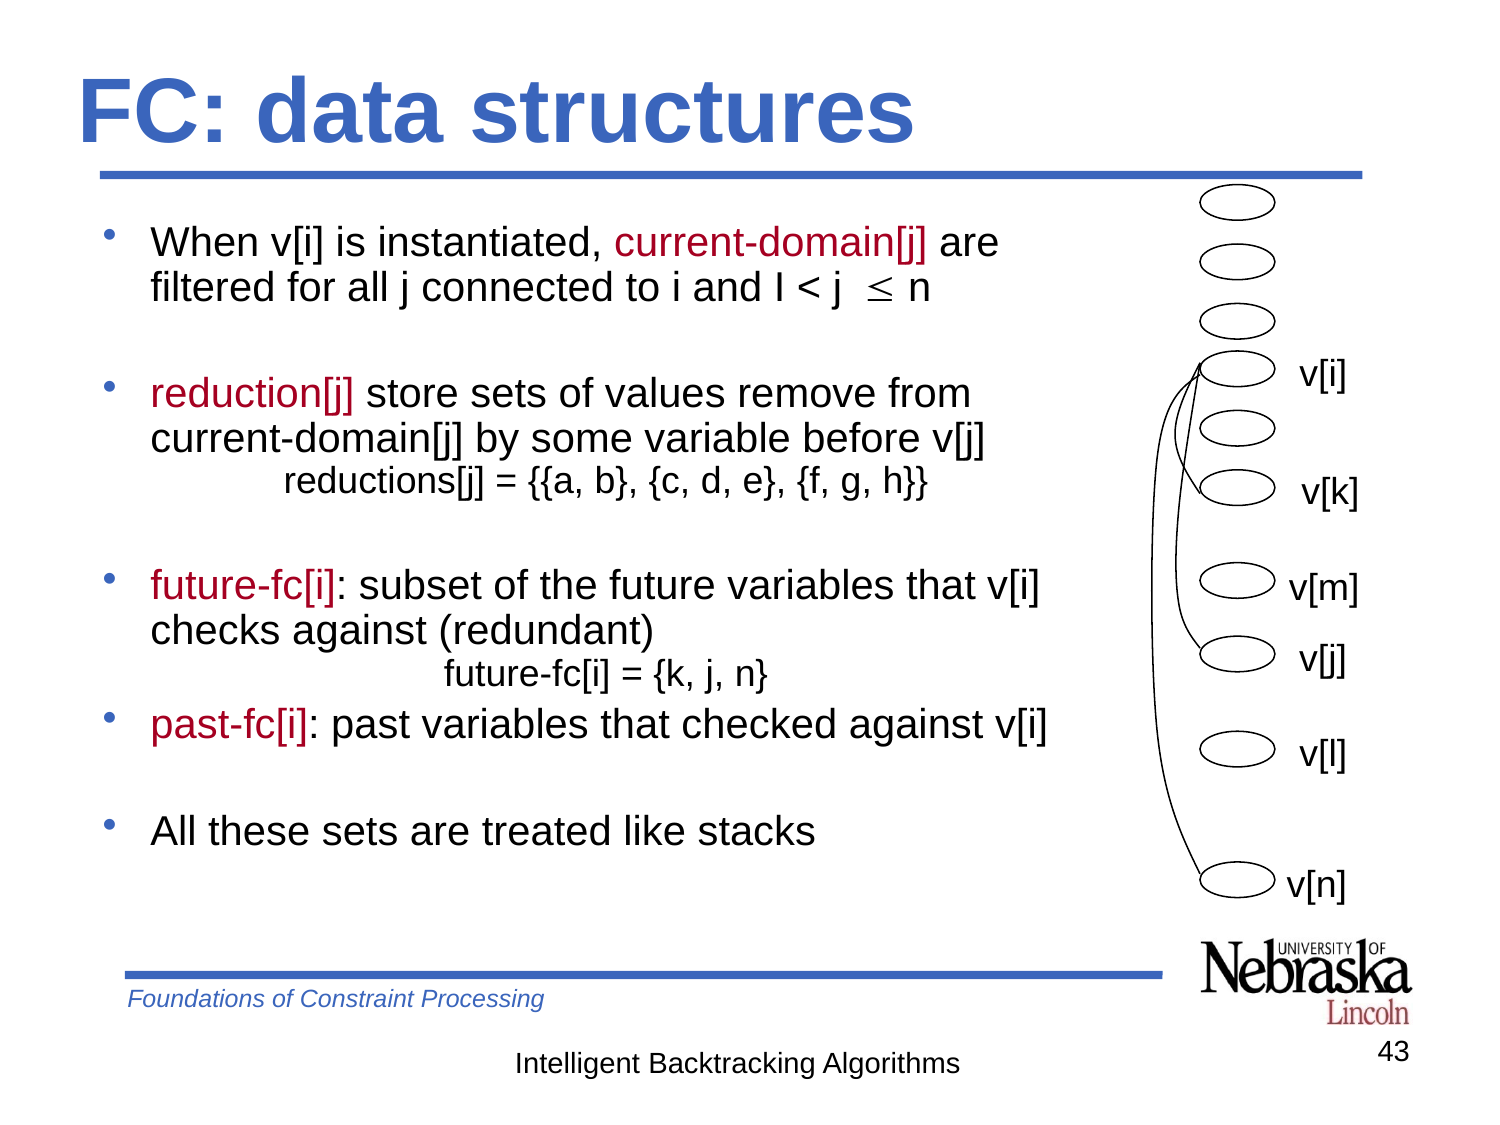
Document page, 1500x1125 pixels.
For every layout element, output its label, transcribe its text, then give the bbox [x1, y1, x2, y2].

slide_number 43 [1074, 1024, 1426, 1103]
title FC: data structures [62, 50, 1413, 163]
picture [1200, 937, 1413, 1024]
list When v[i] is instantiated, current-domain[j] are filtered for all j connected to i and I < j n reduction[j] store sets of values remove from current-domain[j] by some variable before v[j] reductions[j] = {{a, b}, {c, d, e}, {f, g, h}} future-fc[i]: subset of the future variables that v[i] checks against (redundant) future-fc[i] = {k, j, n} past-fc[i]: past variables that checked against v[i] All these sets are treated like stacks [87, 212, 1125, 925]
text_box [1149, 184, 1376, 913]
